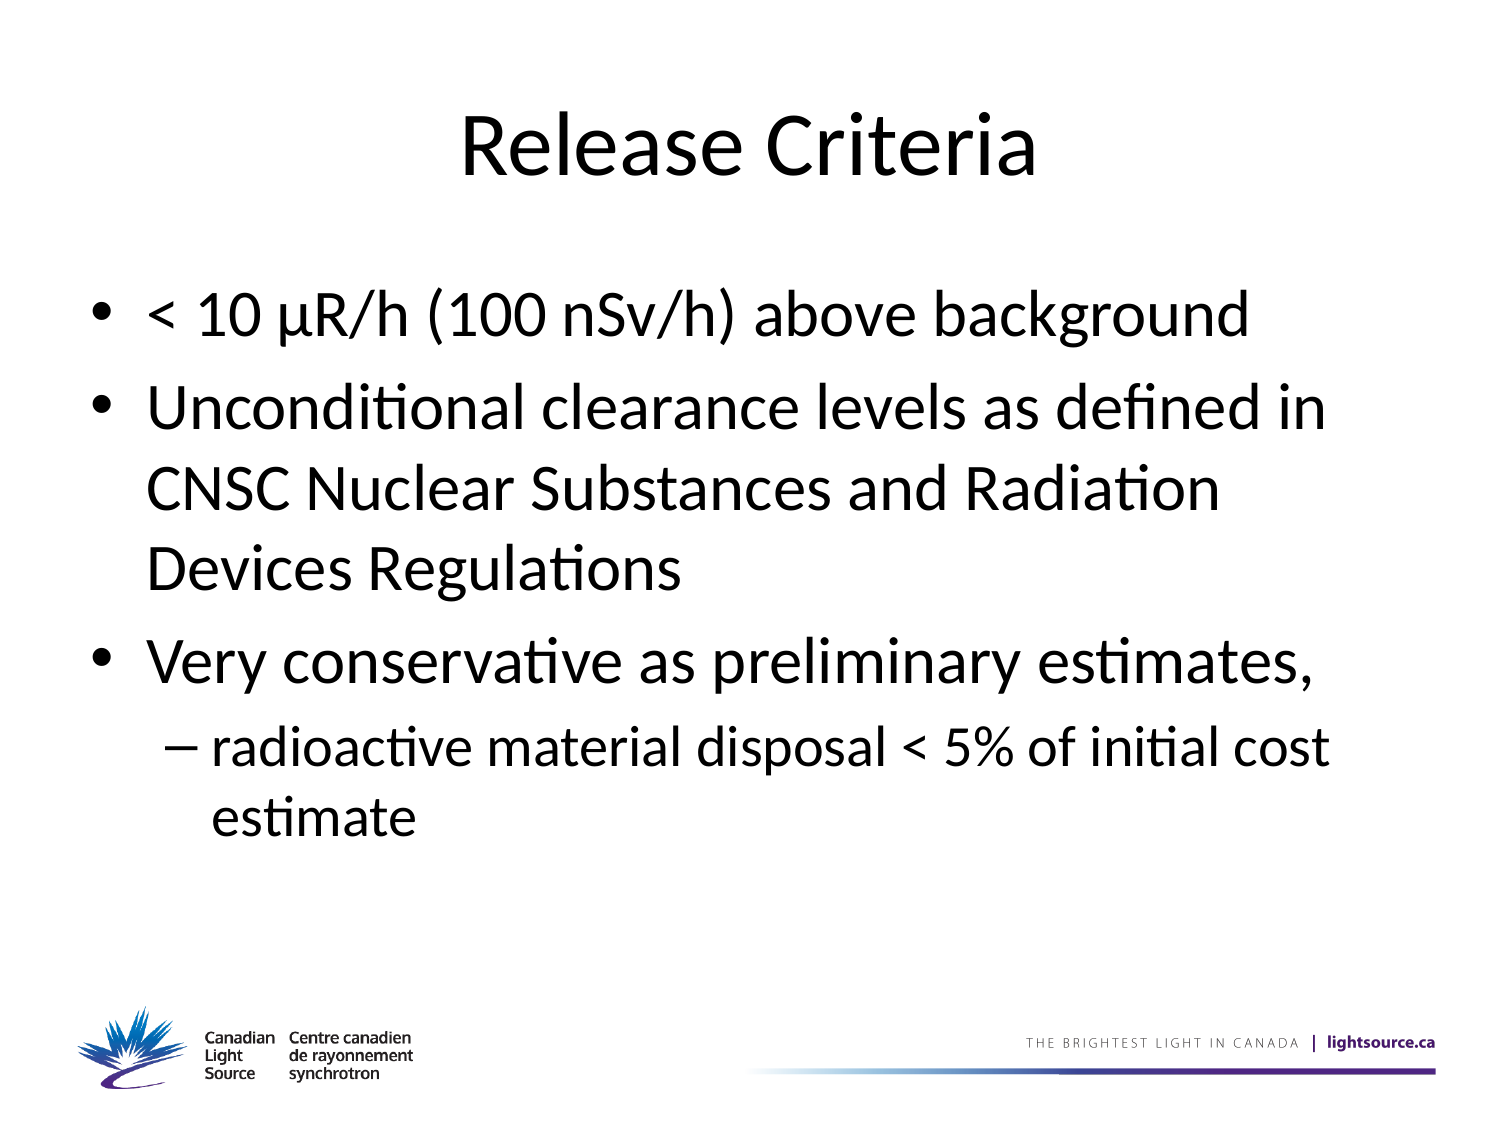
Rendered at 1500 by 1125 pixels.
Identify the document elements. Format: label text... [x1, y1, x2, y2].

list < 10 µR/h (100 nSv/h) above background Unconditional clearance levels as defined in CNSC Nuclear Substances and Radiation Devices Regulations Very conservative as preliminary estimates, radioactive material disposal < 5% of initial cost estimate [75, 262, 1425, 1005]
title Release Criteria [75, 45, 1425, 233]
picture [690, 1028, 1457, 1092]
picture [77, 1006, 413, 1089]
